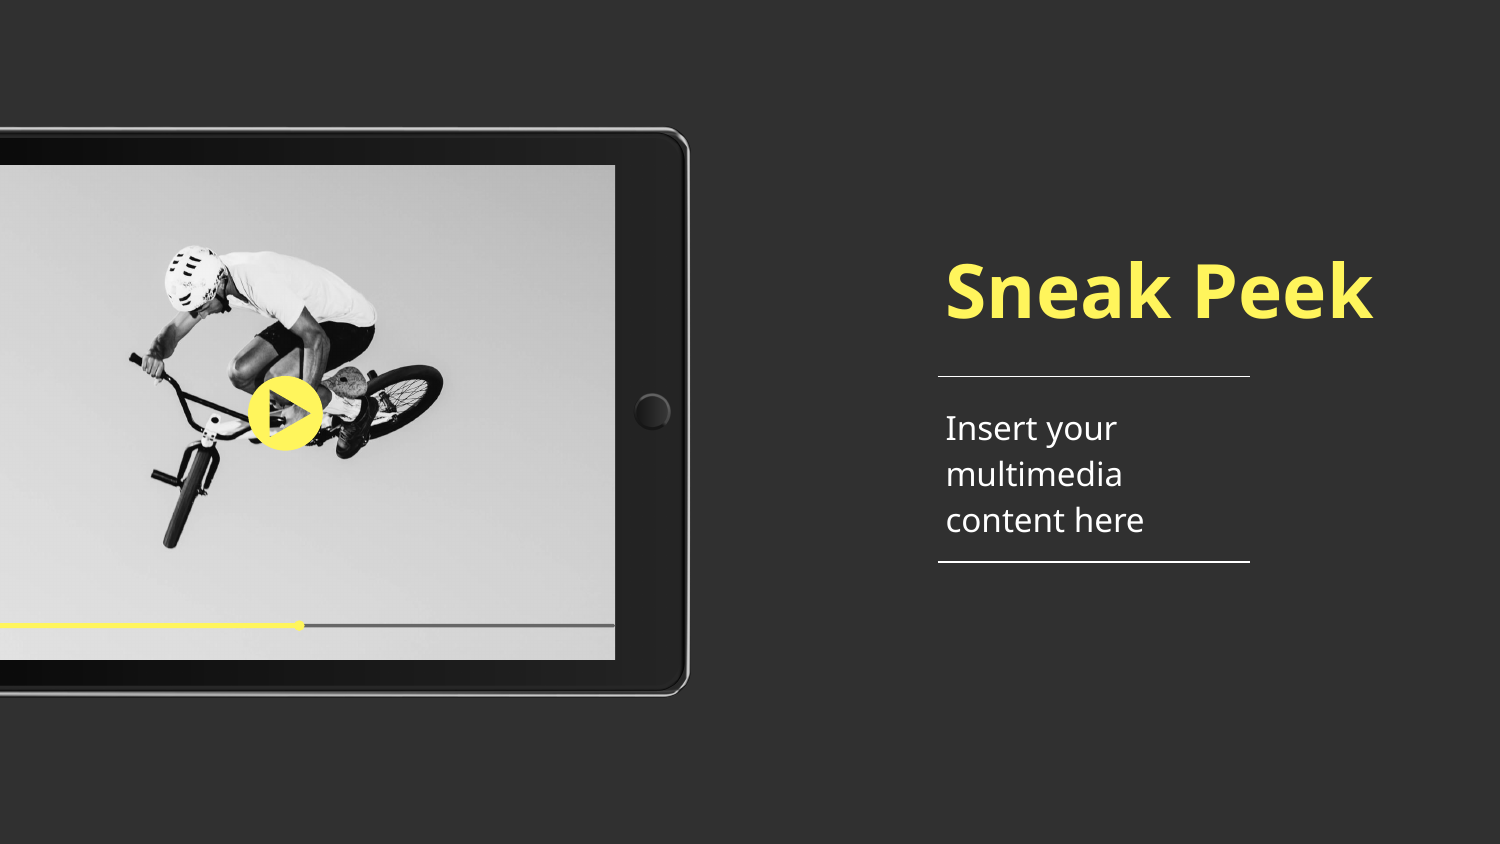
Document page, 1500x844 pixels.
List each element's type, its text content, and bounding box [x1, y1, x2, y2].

title Sneak Peek [930, 224, 1392, 349]
list Insert your multimedia content here [930, 386, 1210, 602]
picture [0, 126, 692, 699]
